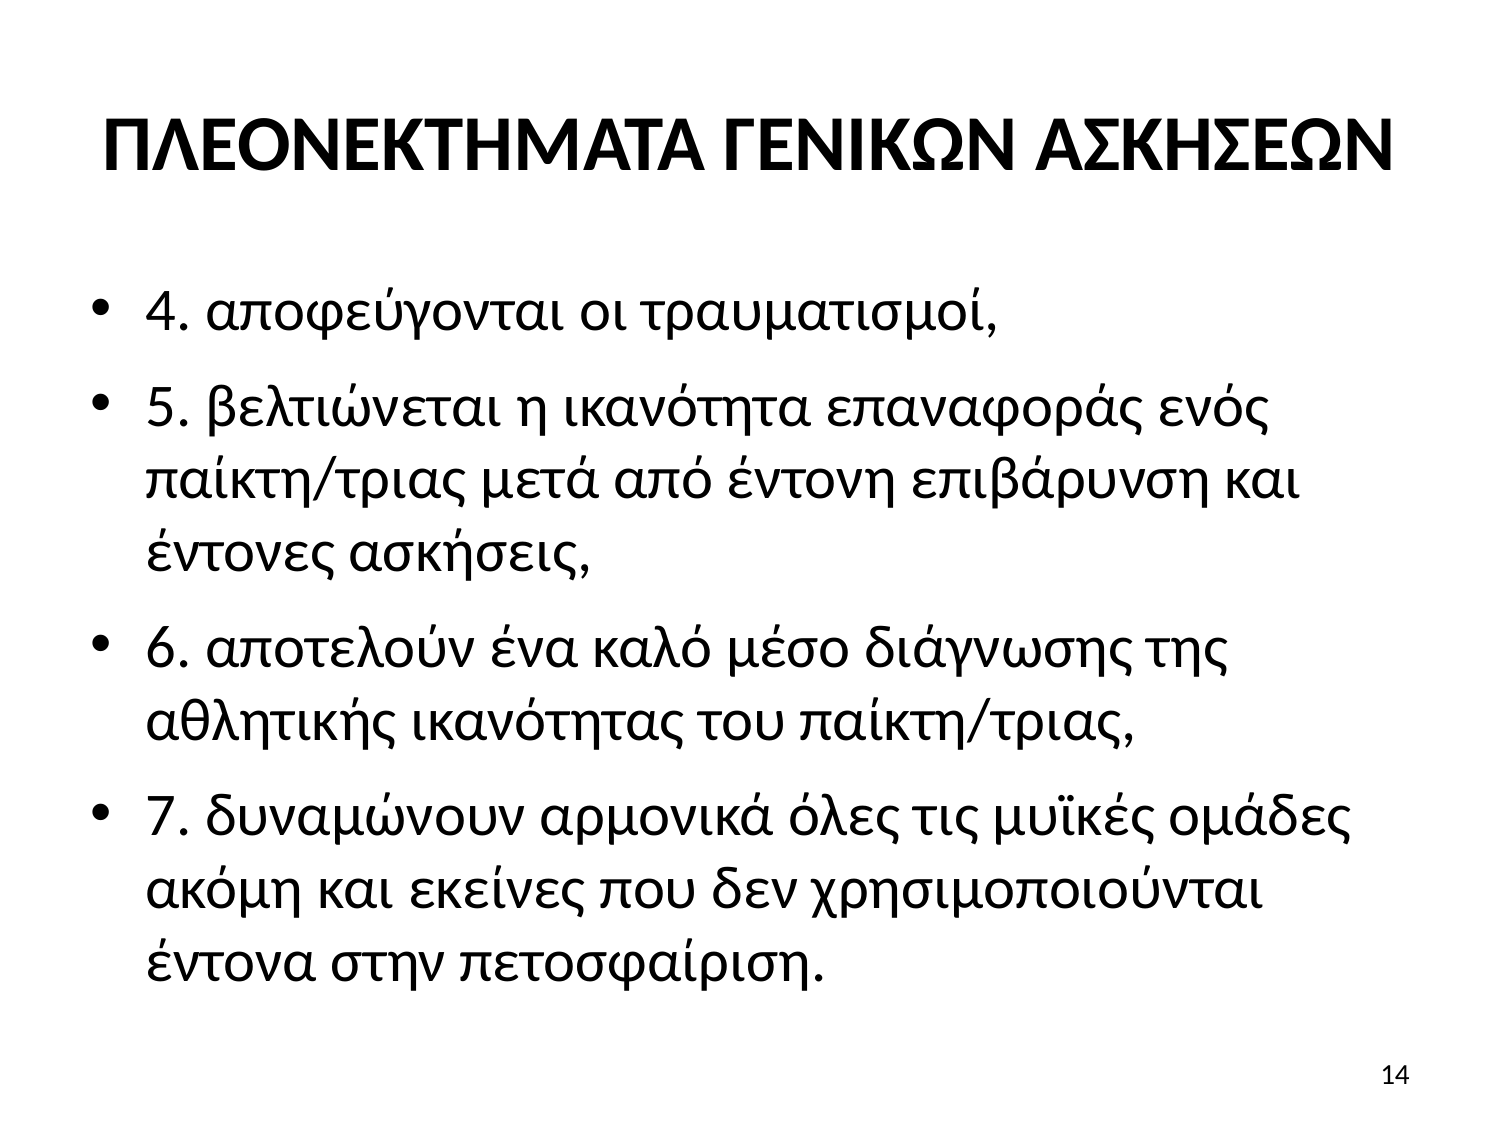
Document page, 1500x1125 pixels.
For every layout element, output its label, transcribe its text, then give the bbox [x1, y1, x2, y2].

title ΠΛΕΟΝΕΚΤΗΜΑΤΑ ΓΕΝΙΚΩΝ ΑΣΚΗΣΕΩΝ [75, 45, 1425, 233]
slide_number 14 [1074, 1042, 1425, 1103]
list 4. αποφεύγονται οι τραυματισμοί, 5. βελτιώνεται η ικανότητα επαναφοράς ενός παίκτη/τριας μετά από έντονη επιβάρυνση και έντονες ασκήσεις, 6. αποτελούν ένα καλό μέσο διάγνωσης της αθλητικής ικανότητας του παίκτη/τριας, 7. δυναμώνουν αρμονικά όλες τις μυϊκές ομάδες ακόμη και εκείνες που δεν χρησιμοποιούνται έντονα στην πετοσφαίριση. [75, 262, 1425, 1005]
